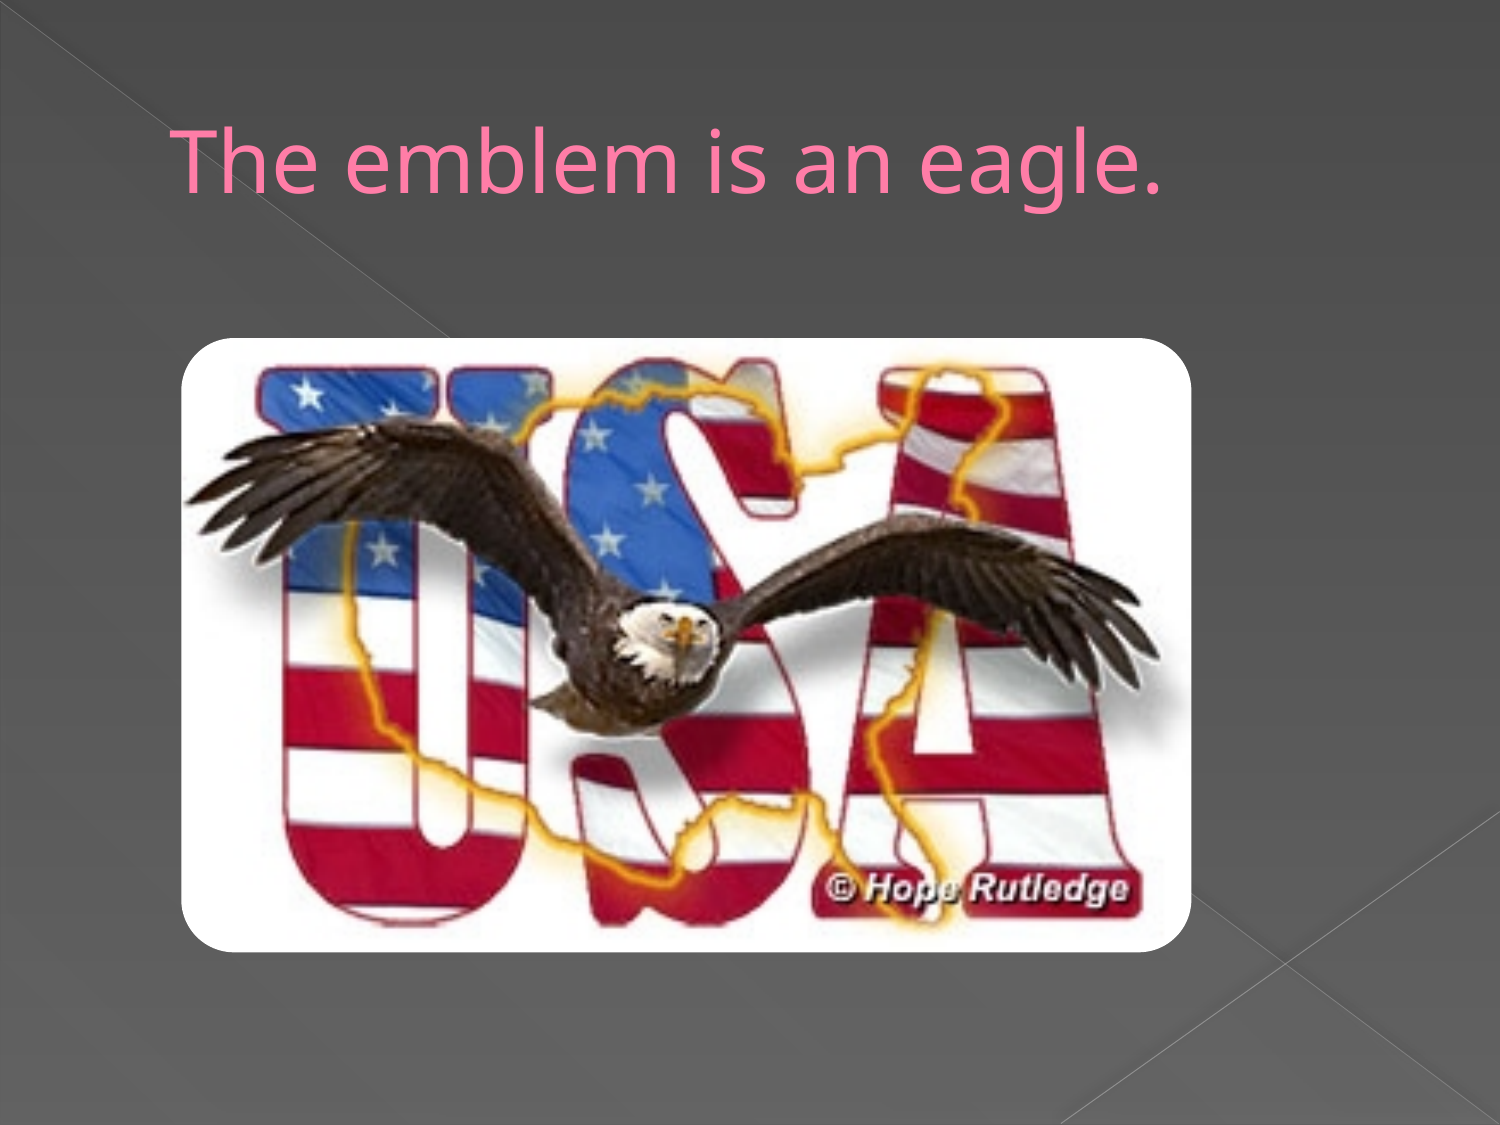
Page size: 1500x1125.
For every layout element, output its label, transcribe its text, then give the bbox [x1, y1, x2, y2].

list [181, 337, 1192, 953]
title The emblem is an eagle. [75, 43, 1425, 274]
